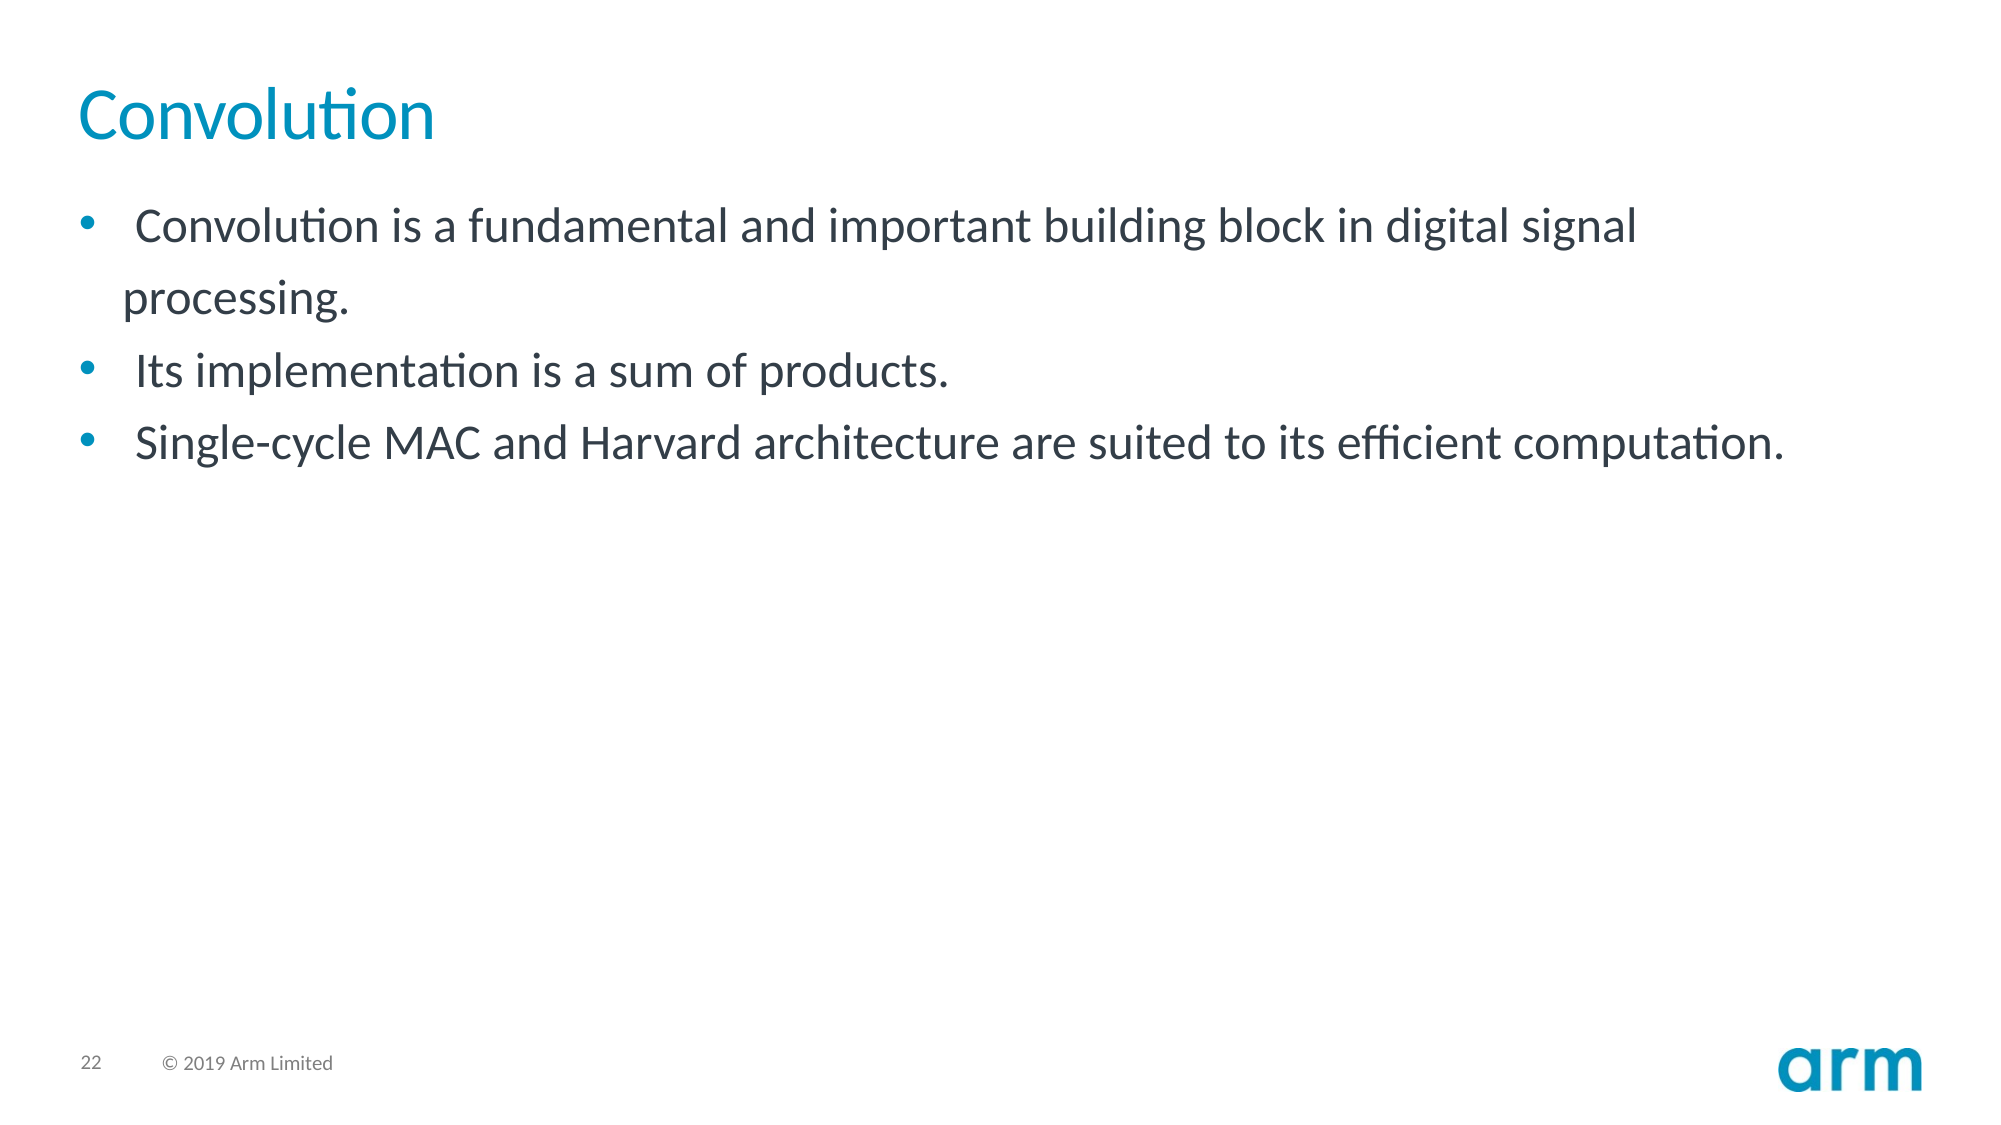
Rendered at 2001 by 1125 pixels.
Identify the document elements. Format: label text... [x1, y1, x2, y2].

picture [1911, 1048, 1922, 1062]
picture [1803, 1048, 1922, 1092]
picture [1778, 1048, 1794, 1067]
picture [1889, 1048, 1903, 1053]
picture [1778, 1072, 1794, 1092]
picture [1788, 1056, 1812, 1083]
list Convolution is a fundamental and important building block in digital signal processing. Its implementation is a sum of products. Single-cycle MAC and Harvard architecture are suited to its efficient computation. [78, 192, 1922, 1004]
title Convolution [78, 78, 1922, 186]
